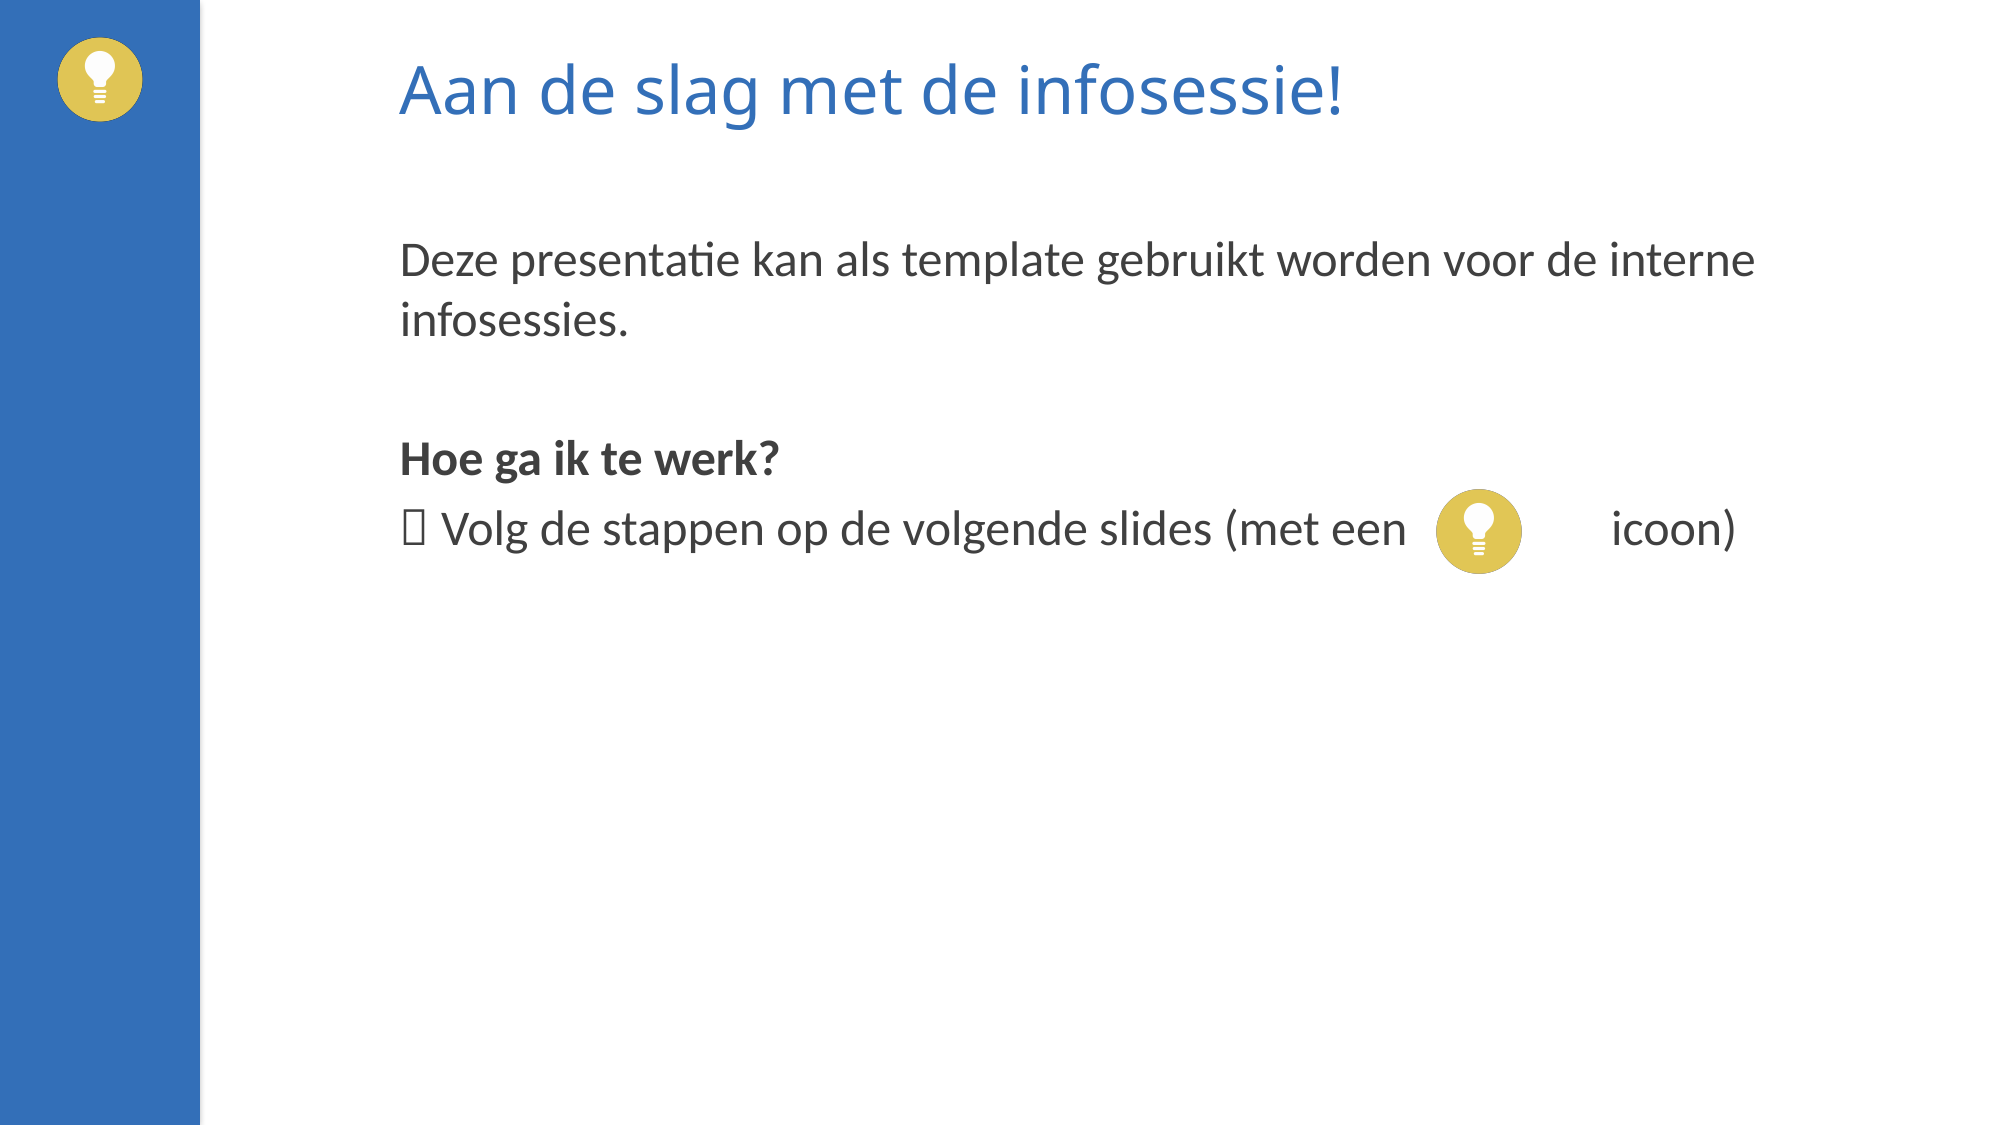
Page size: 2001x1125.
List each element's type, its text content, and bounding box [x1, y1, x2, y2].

picture [46, 26, 154, 134]
title Aan de slag met de infosessie! [399, 47, 1900, 225]
picture [1425, 478, 1533, 585]
list Deze presentatie kan als template gebruikt worden voor de interne infosessies. Hoe ga ik te werk?  Volg de stappen op de volgende slides (met een icoon) [399, 225, 1900, 1050]
